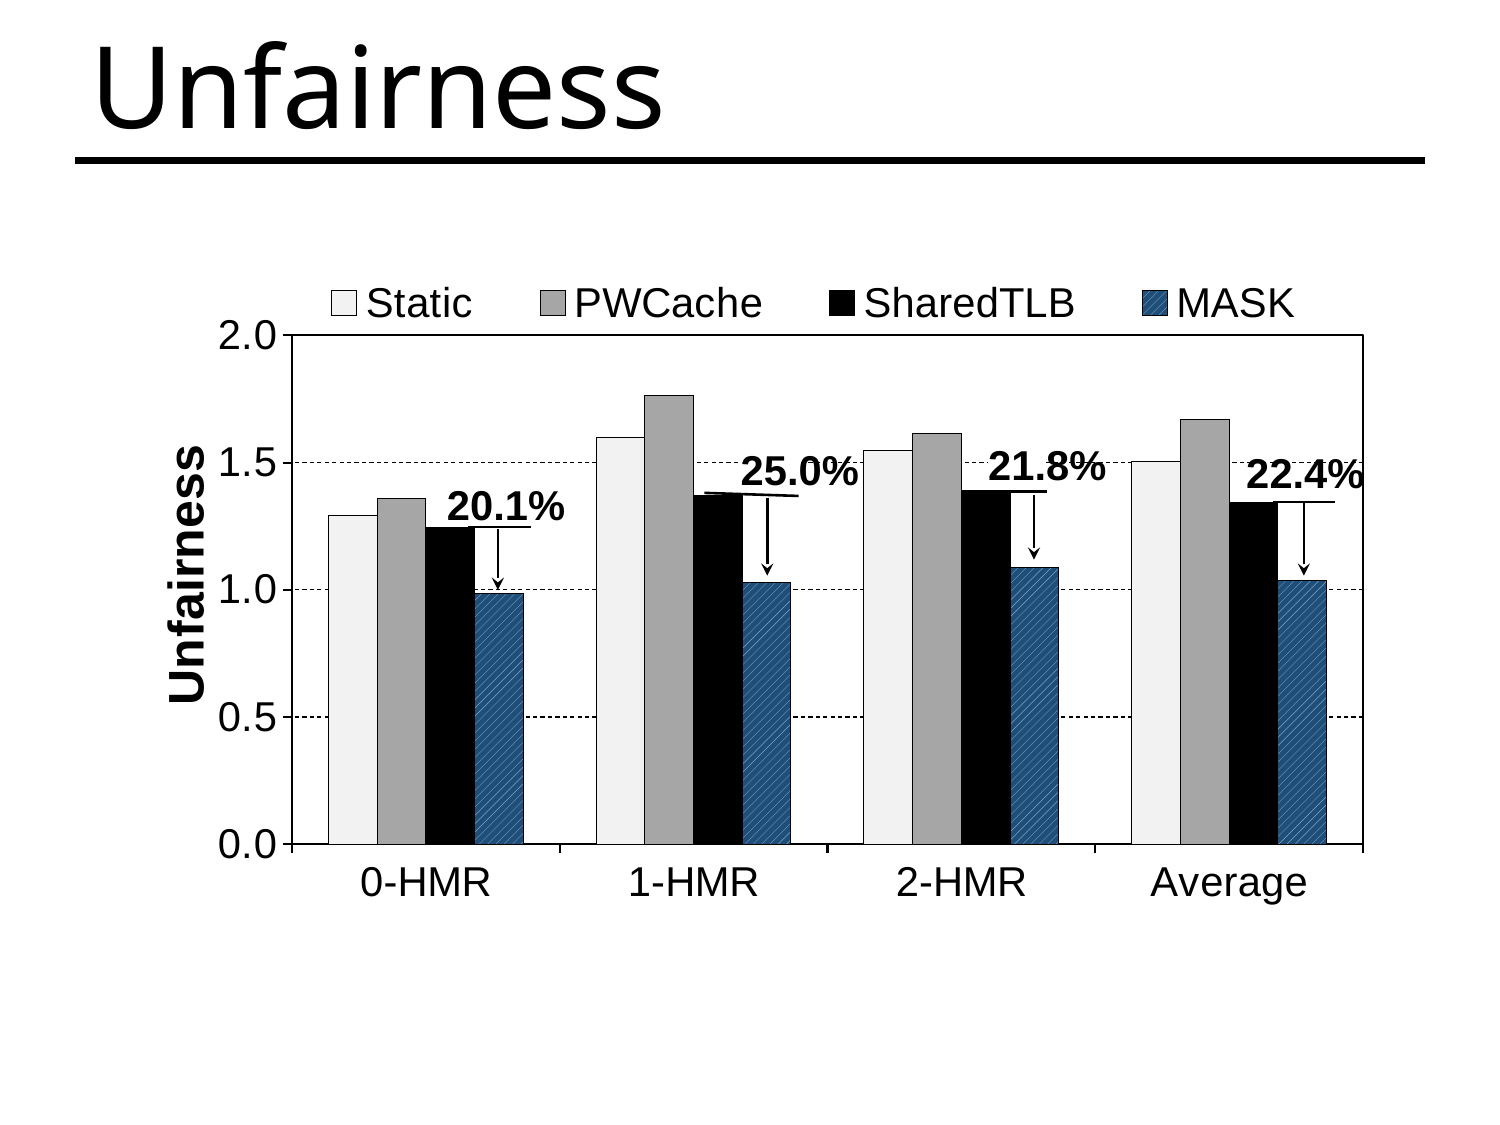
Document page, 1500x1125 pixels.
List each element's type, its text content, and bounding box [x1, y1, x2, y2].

chart [123, 222, 1369, 969]
text_box Unfairness [74, 21, 1425, 160]
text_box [704, 492, 799, 496]
